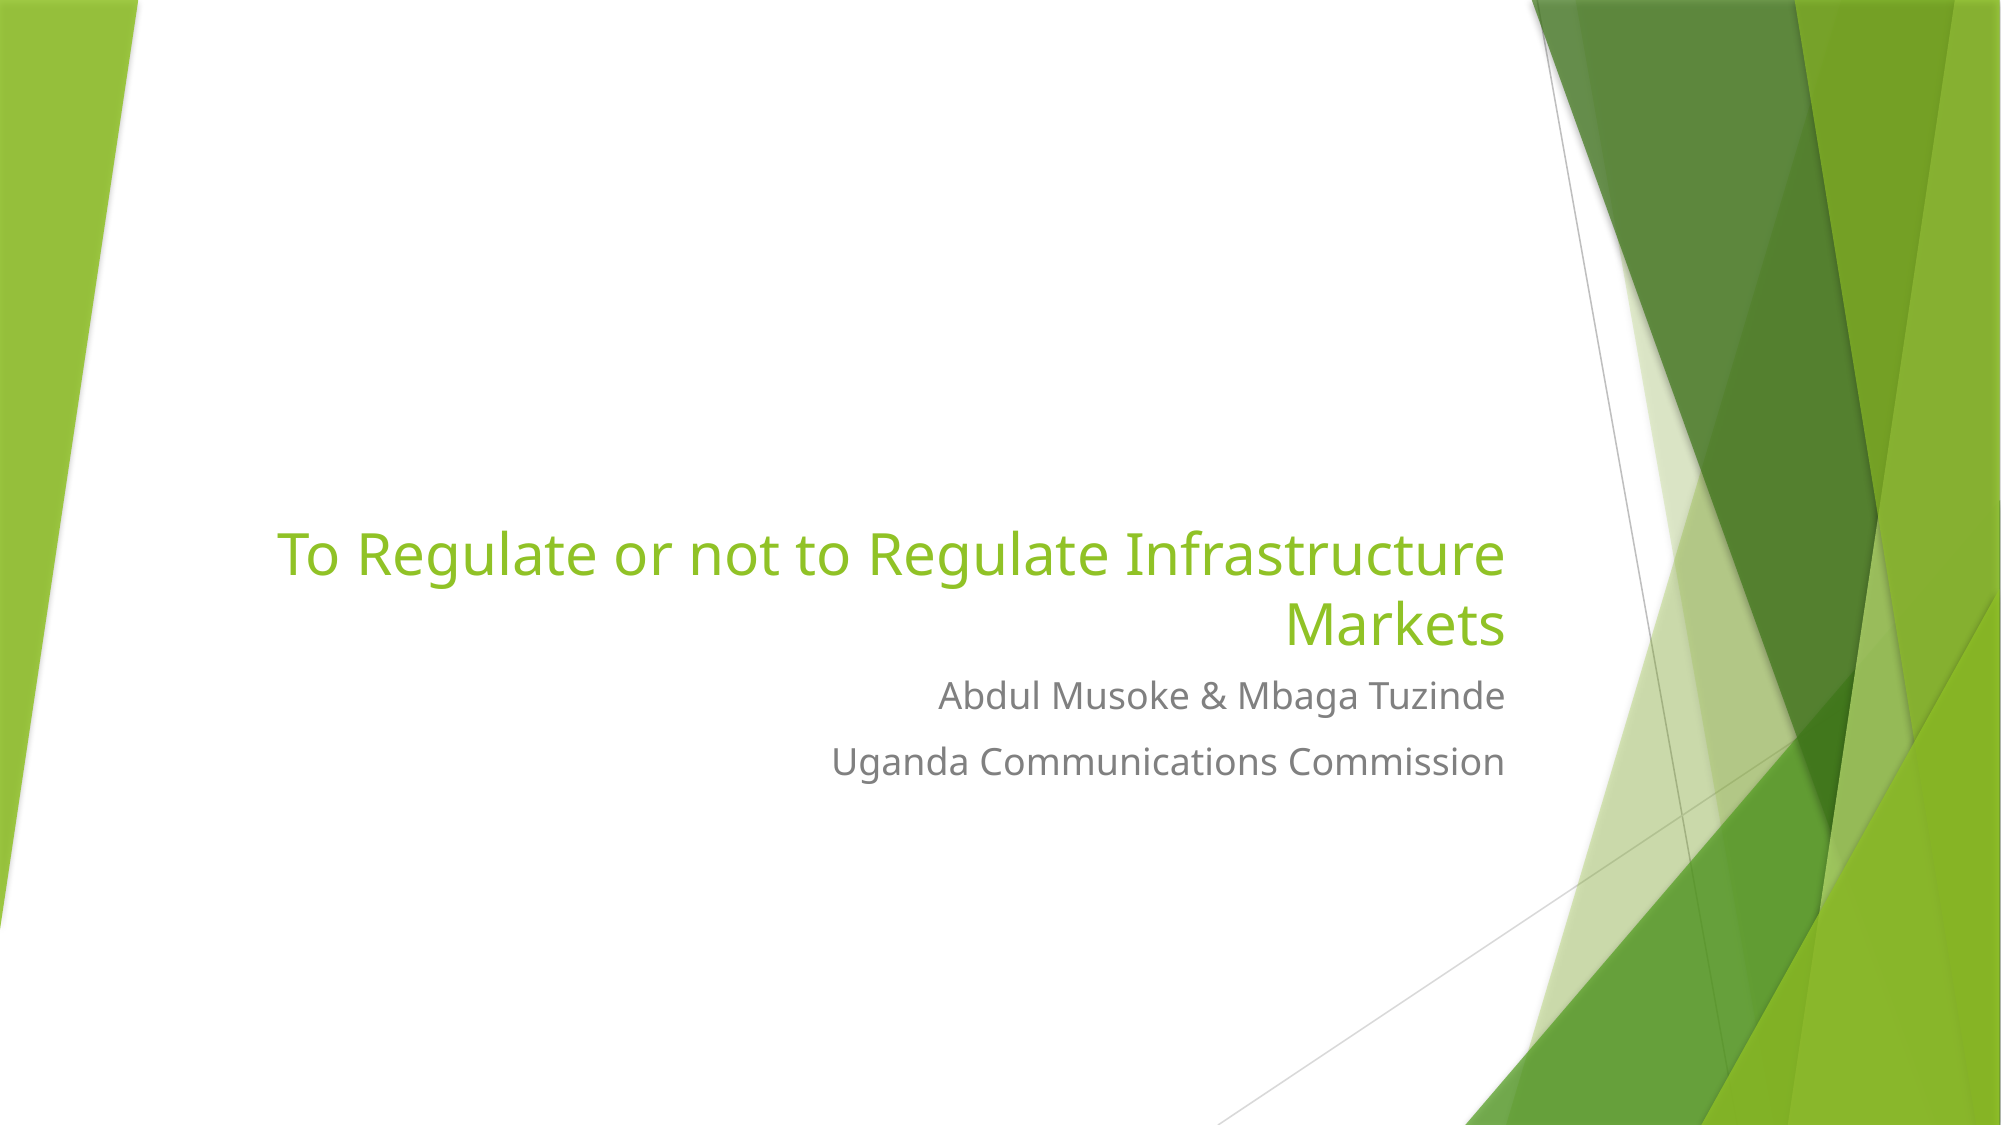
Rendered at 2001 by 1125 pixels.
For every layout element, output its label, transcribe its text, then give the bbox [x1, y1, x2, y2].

title To Regulate or not to Regulate Infrastructure Markets [247, 394, 1522, 664]
subtitle Abdul Musoke & Mbaga Tuzinde Uganda Communications Commission [247, 664, 1522, 845]
